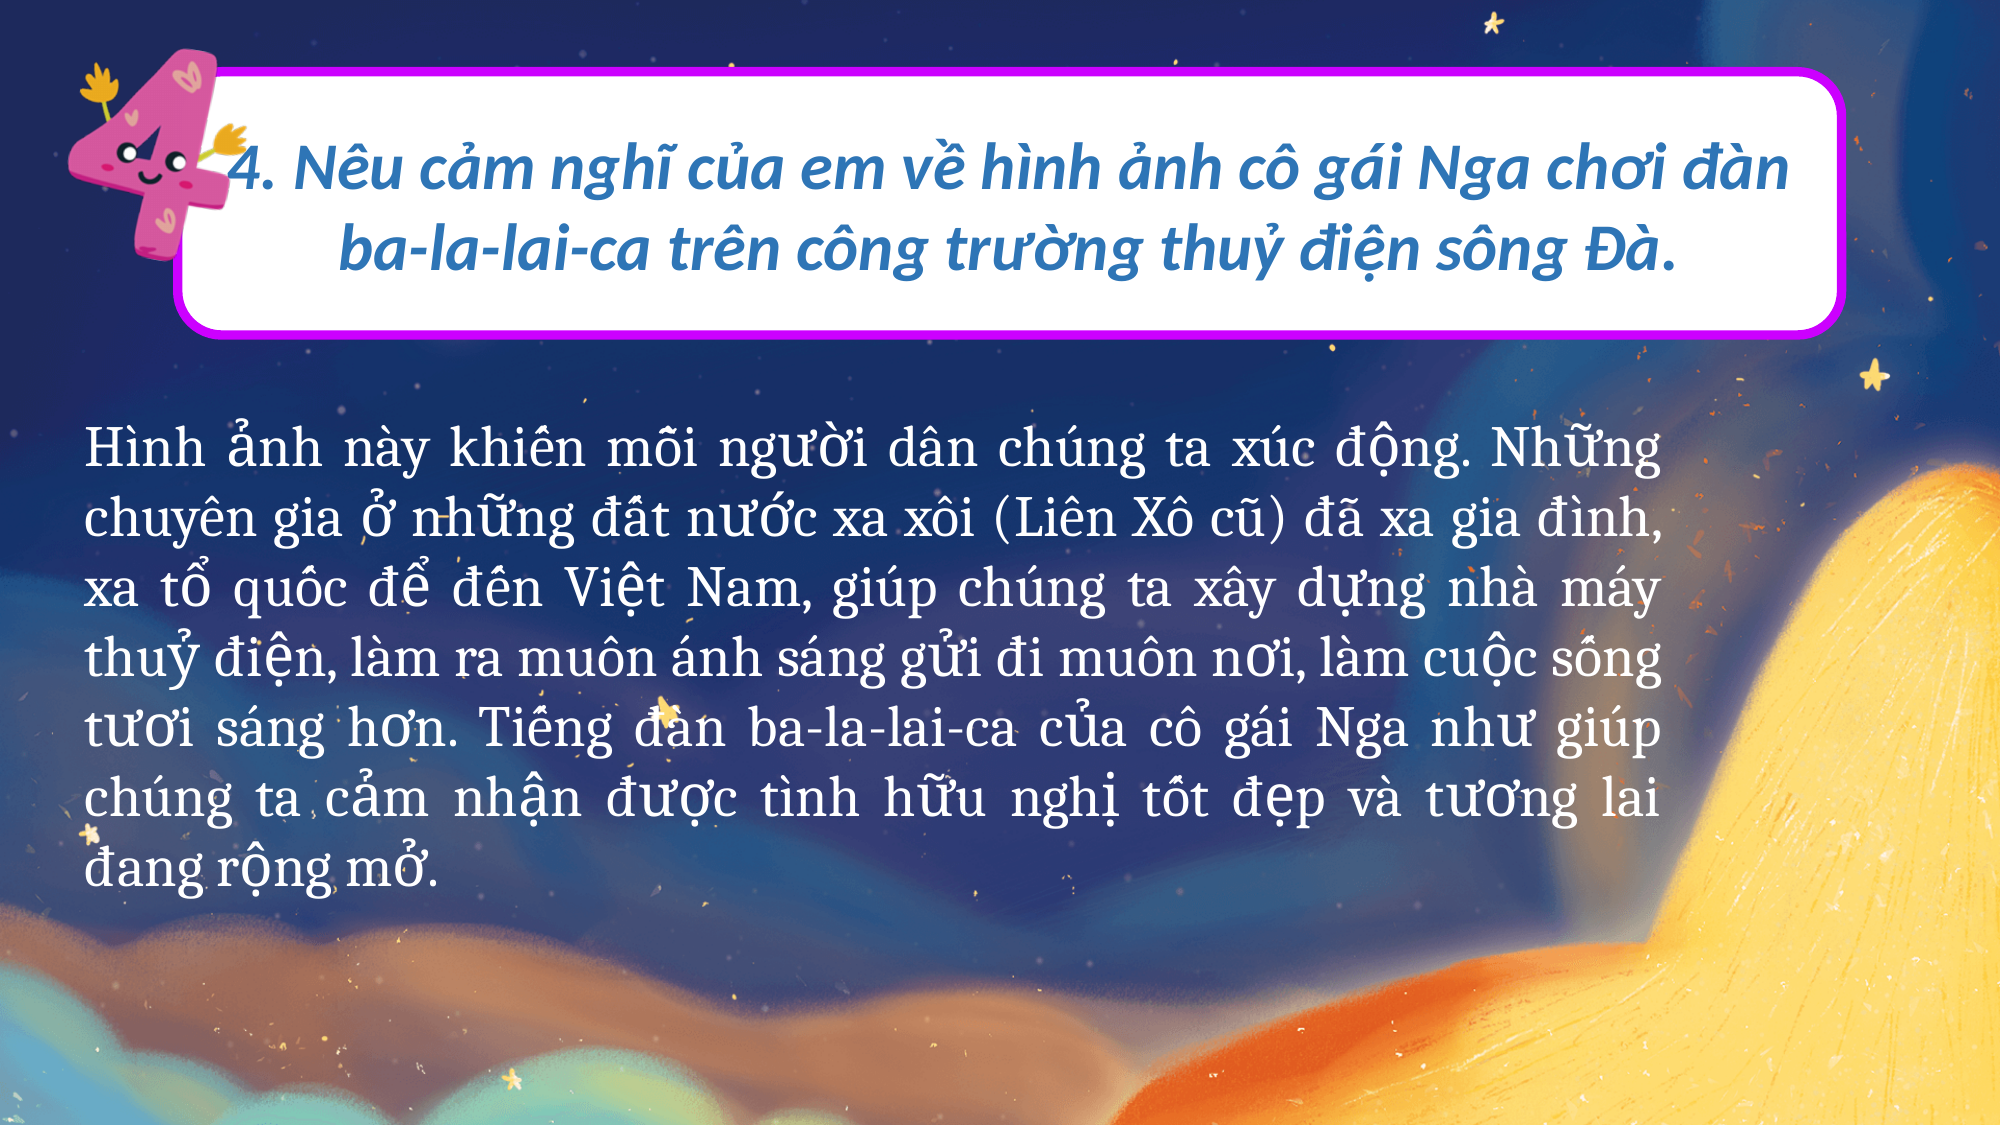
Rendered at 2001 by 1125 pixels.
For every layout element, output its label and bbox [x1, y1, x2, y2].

picture [0, 0, 2000, 1125]
text_box [70, 45, 1842, 335]
